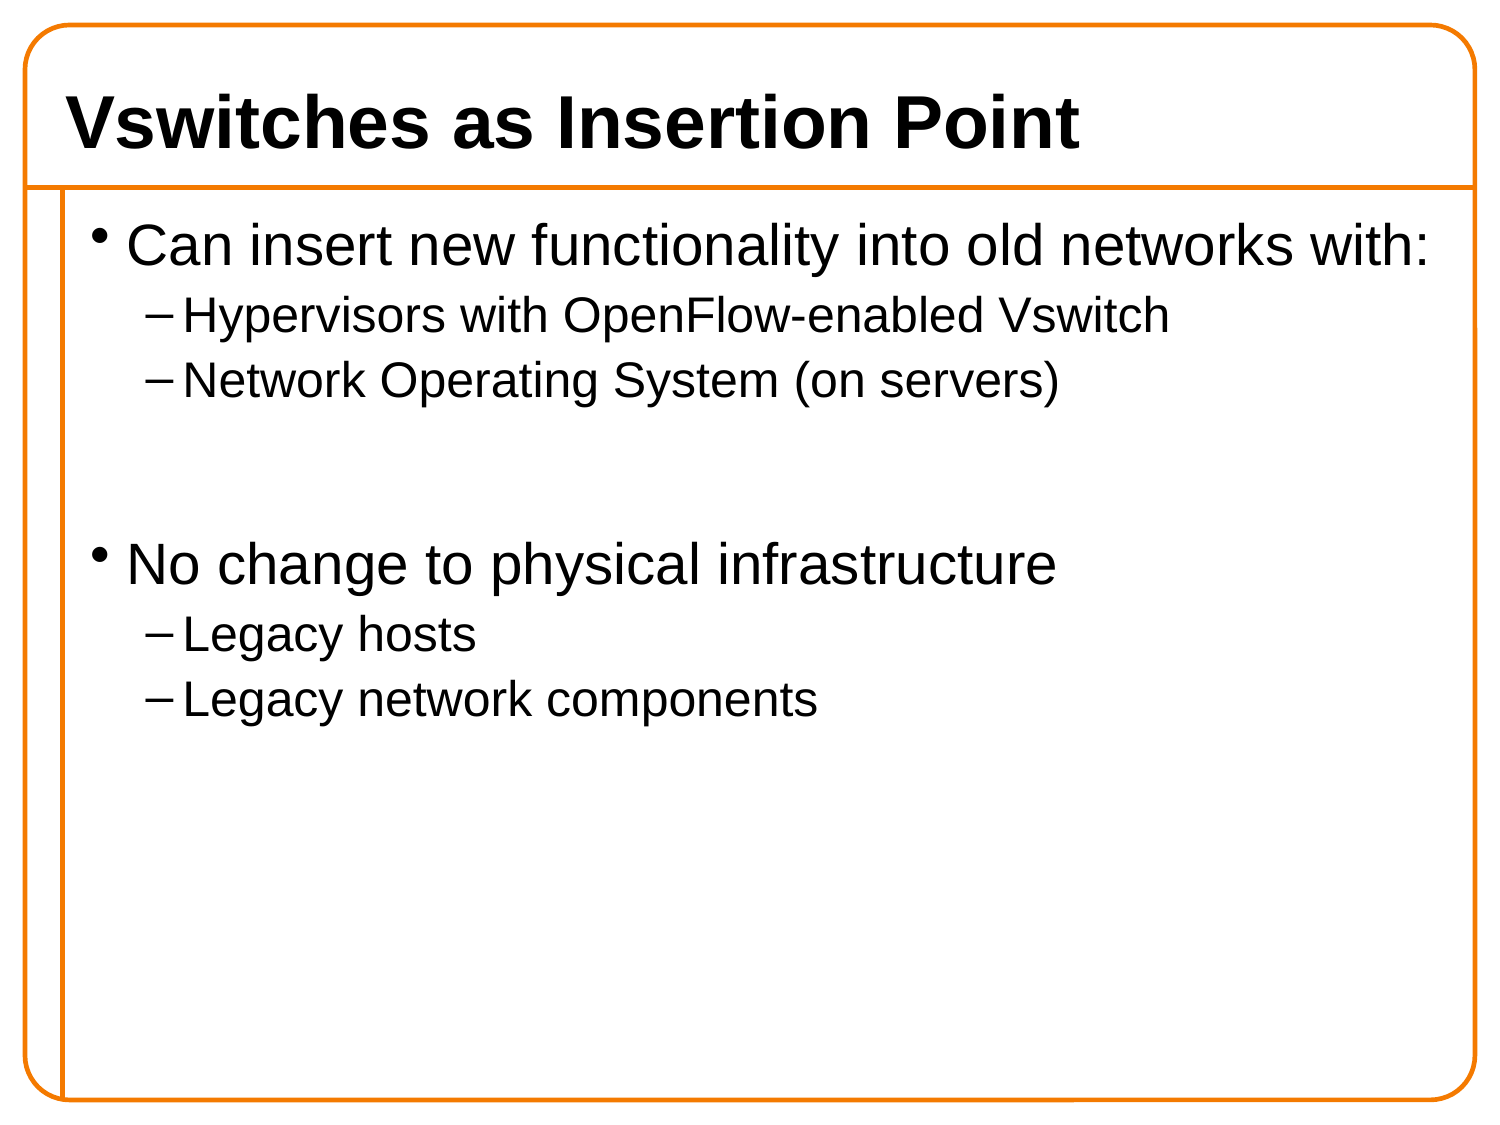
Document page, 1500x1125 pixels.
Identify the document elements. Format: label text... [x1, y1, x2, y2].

title Vswitches as Insertion Point [50, 62, 1500, 175]
list Can insert new functionality into old networks with: Hypervisors with OpenFlow-enabled Vswitch Network Operating System (on servers) No change to physical infrastructure Legacy hosts Legacy network components [75, 200, 1463, 1100]
